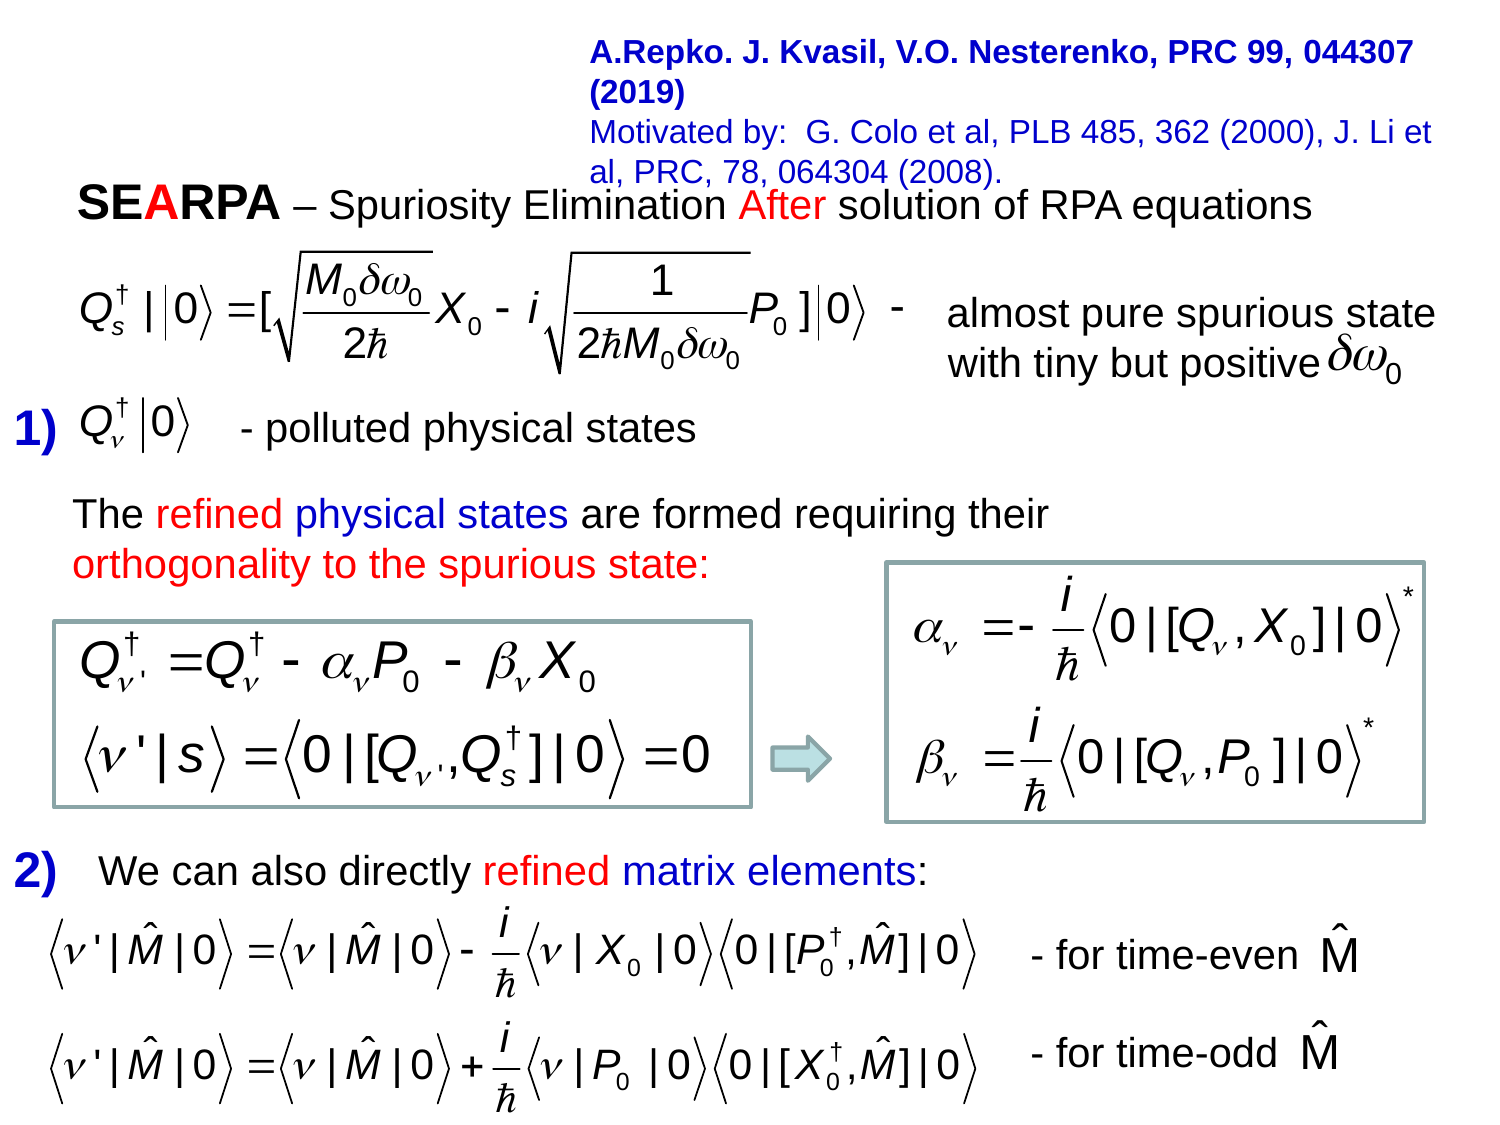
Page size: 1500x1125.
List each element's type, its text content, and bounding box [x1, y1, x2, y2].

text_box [1294, 1011, 1349, 1079]
text_box - for time-even [1015, 920, 1310, 985]
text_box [1314, 915, 1369, 982]
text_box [75, 240, 1454, 463]
text_box We can also directly refined matrix elements: [83, 835, 944, 893]
text_box A.Repko. J. Kvasil, V.O. Nesterenko, PRC 99, 044307 (2019) Motivated by: G. Colo et al, PLB 485, 362 (2000), J. Li et al, PRC, 78, 064304 (2008). [574, 23, 1455, 198]
text_box 2) [0, 829, 74, 905]
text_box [53, 562, 1425, 823]
text_box The refined physical states are formed requiring their orthogonality to the spurious state: [57, 479, 1076, 560]
text_box - for time-odd [1015, 1018, 1292, 1084]
text_box 1) [0, 387, 70, 463]
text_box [42, 894, 986, 1123]
text_box SEARPA – Spuriosity Elimination After solution of RPA equations [63, 162, 1339, 238]
